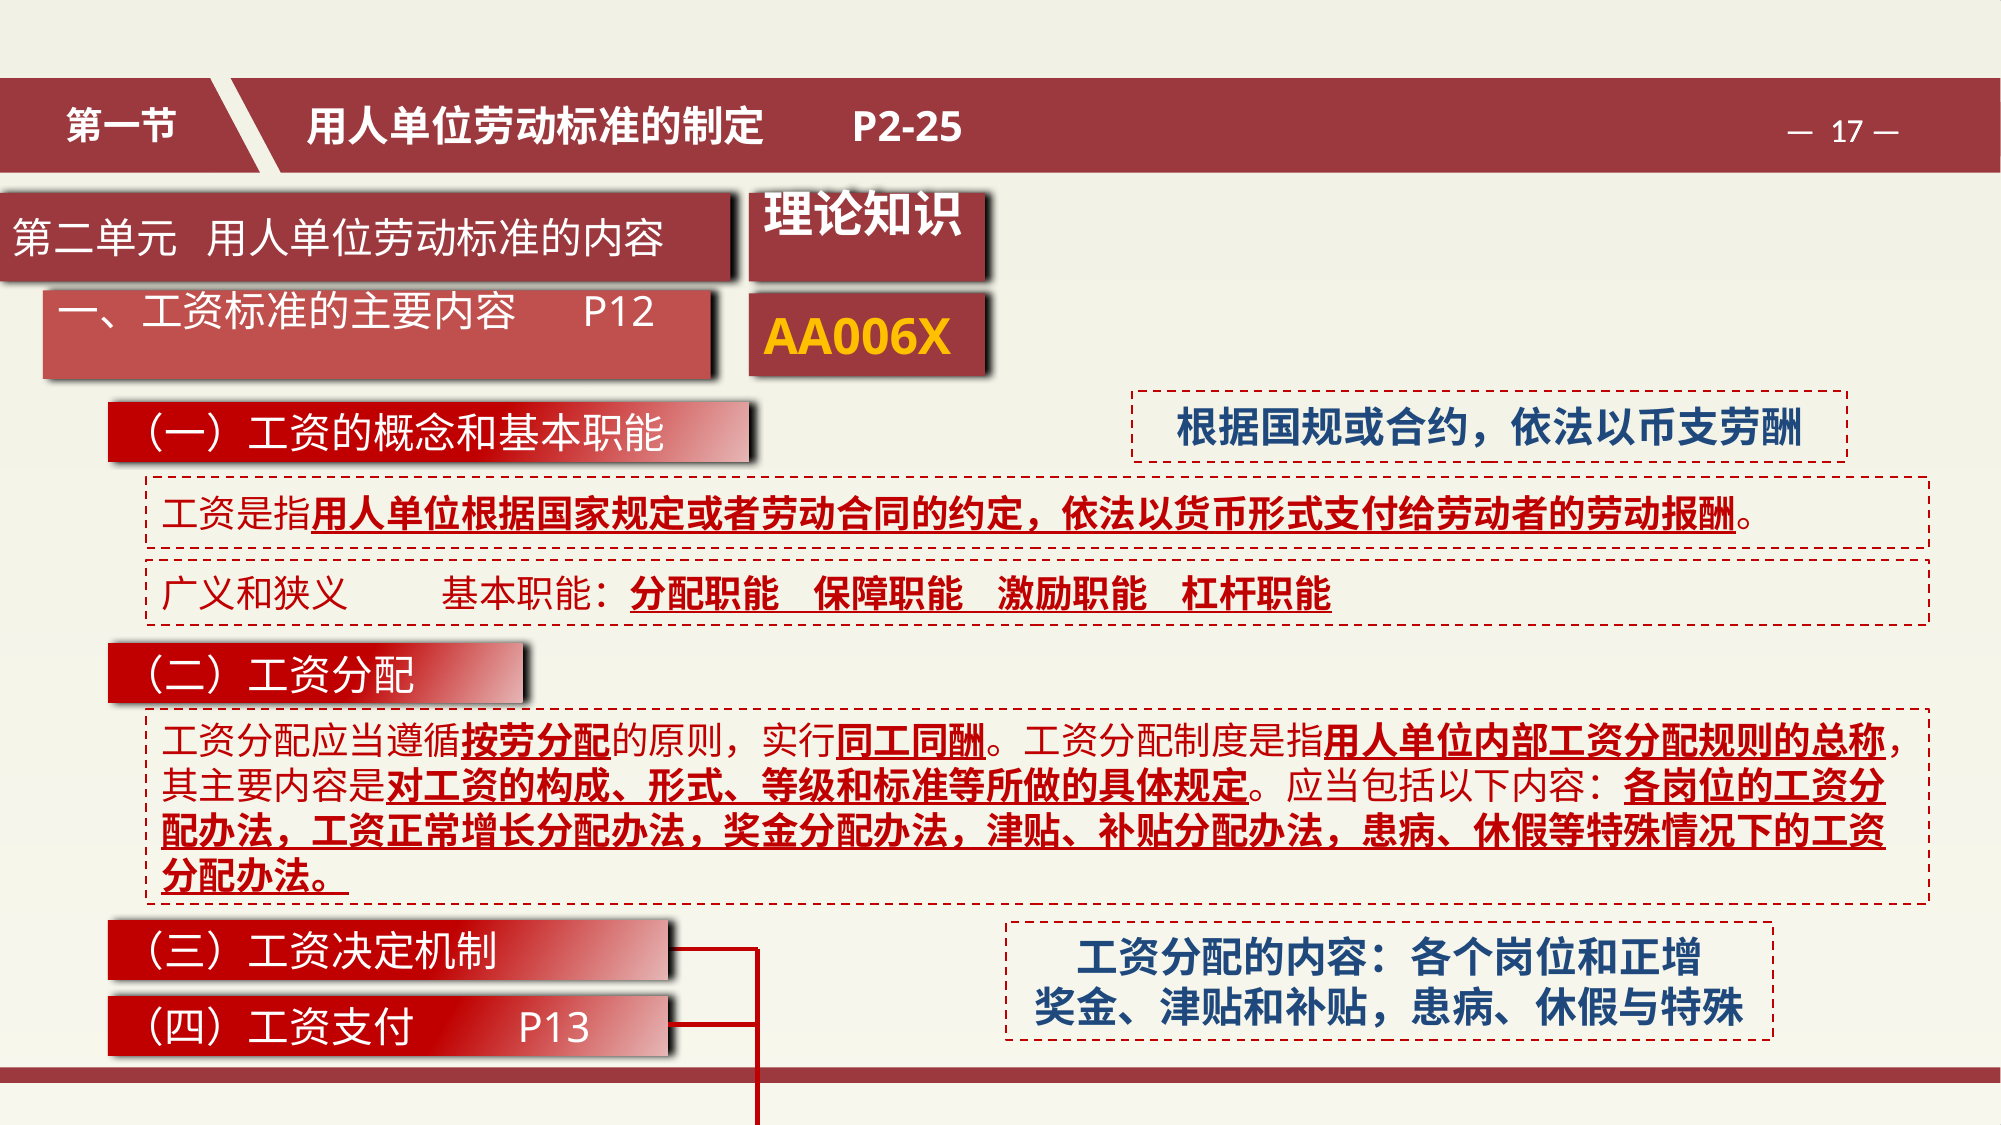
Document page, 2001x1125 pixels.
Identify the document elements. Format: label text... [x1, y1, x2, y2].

text_box AA006X [747, 291, 987, 378]
text_box 工资是指用人单位根据国家规定或者劳动合同的约定，依法以货币形式支付给劳动者的劳动报酬。 [144, 475, 1931, 550]
text_box 理论知识 [747, 191, 987, 284]
text_box （二）工资分配 [106, 642, 525, 705]
text_box 第二单元 用人单位劳动标准的内容 [0, 191, 733, 284]
text_box （一）工资的概念和基本职能 [106, 400, 751, 464]
text_box （三）工资决定机制 [106, 919, 670, 982]
text_box 根据国规或合约，依法以币支劳酬 [1130, 389, 1849, 464]
text_box （四）工资支付 P13 [106, 994, 670, 1057]
text_box 广义和狭义 基本职能：分配职能 保障职能 激励职能 杠杆职能 [144, 558, 1931, 627]
text_box 一、工资标准的主要内容 P12 [41, 288, 713, 381]
text_box 工资分配的内容：各个岗位和正增 奖金、津贴和补贴，患病、休假与特殊 [1004, 920, 1775, 1042]
text_box 工资分配应当遵循按劳分配的原则，实行同工同酬。工资分配制度是指用人单位内部工资分配规则的总称，其主要内容是对工资的构成、形式、等级和标准等所做的具体规定。应当包括以下内容：各岗位的工资分配办法，工资正常增长分配办法，奖金分配办法，津贴、补贴分配办法，患病、休假等特殊情况下的工资分配办法。 [144, 707, 1931, 906]
